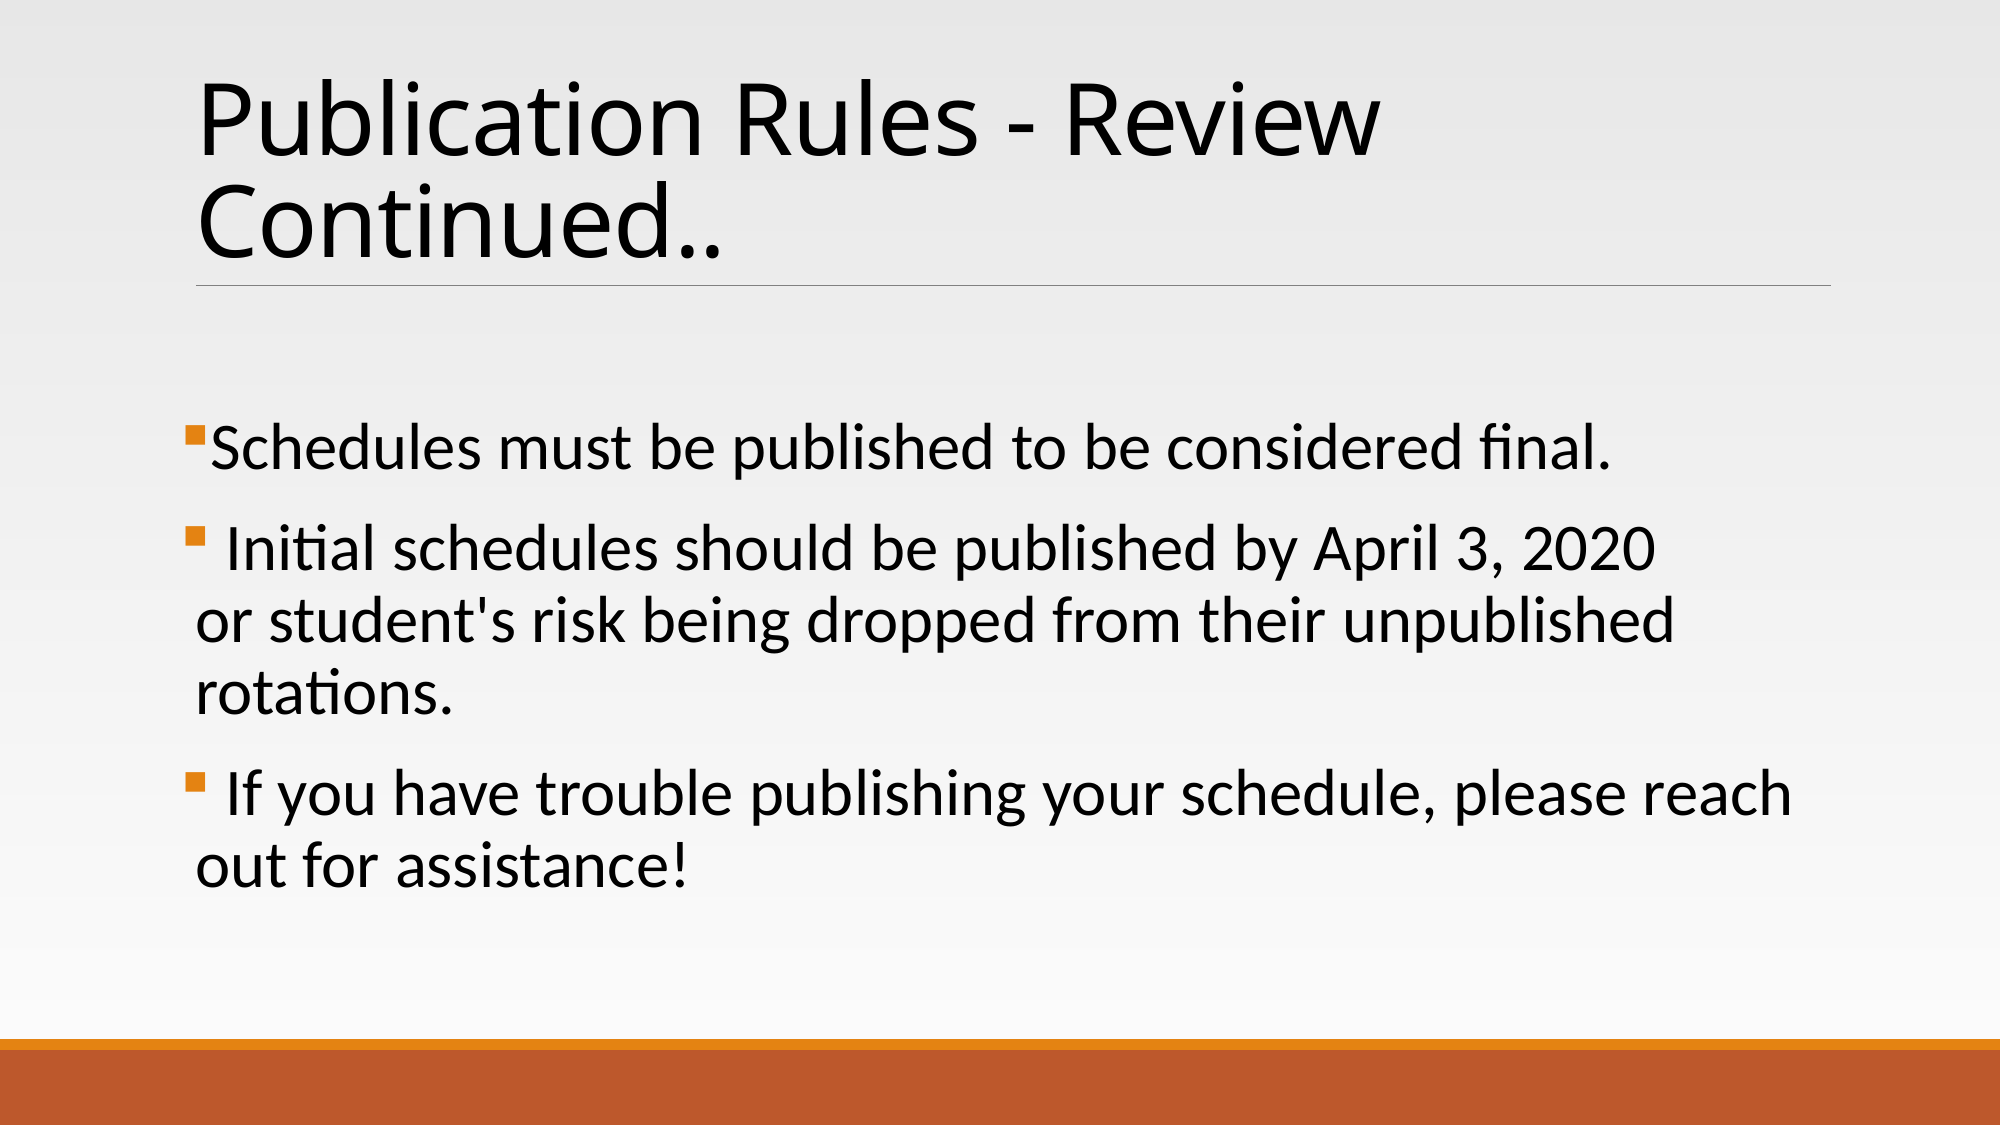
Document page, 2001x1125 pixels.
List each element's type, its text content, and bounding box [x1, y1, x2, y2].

title Publication Rules - Review Continued.. [180, 47, 1830, 285]
list Schedules must be published to be considered final. Initial schedules should be published by April 3, 2020 or student's risk being dropped from their unpublished rotations. If you have trouble publishing your schedule, please reach out for assistance! [180, 302, 1830, 963]
